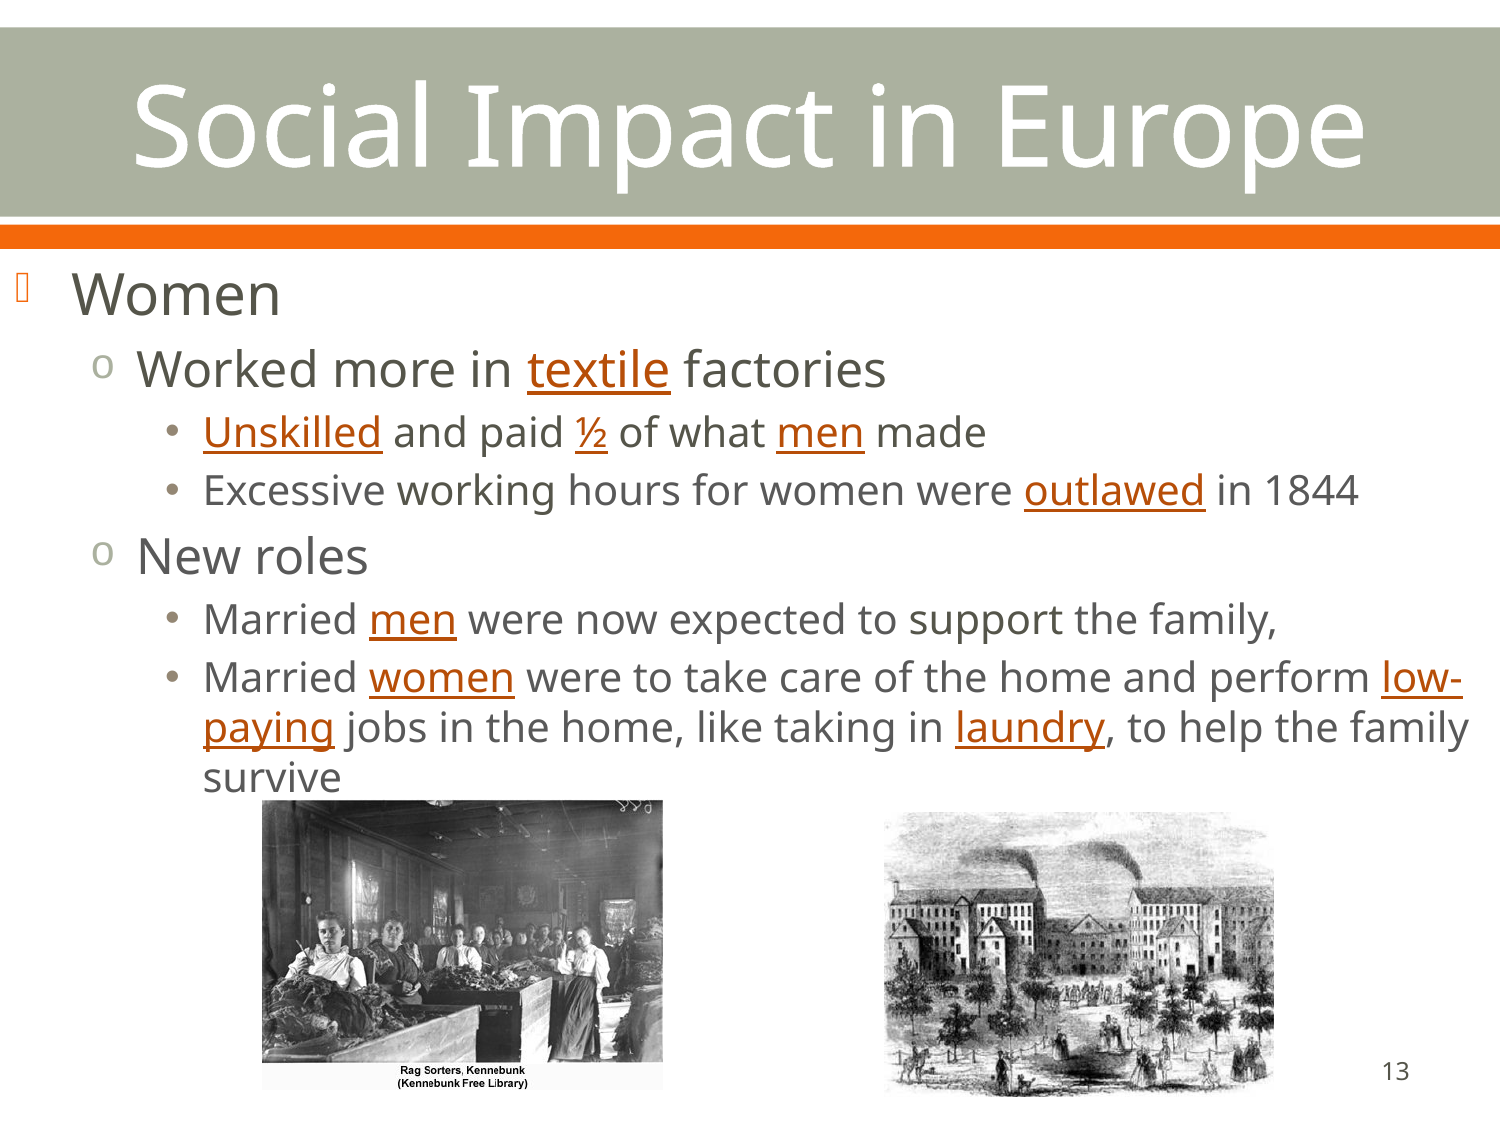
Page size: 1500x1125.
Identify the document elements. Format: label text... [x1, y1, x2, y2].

title Social Impact in Europe [75, 29, 1425, 213]
picture [262, 799, 663, 1090]
slide_number 13 [1280, 1042, 1425, 1103]
list Women Worked more in textile factories Unskilled and paid ½ of what men made Excessive working hours for women were outlawed in 1844 New roles Married men were now expected to support the family, Married women were to take care of the home and perform low-paying jobs in the home, like taking in laundry, to help the family survive [0, 249, 1500, 1050]
picture [883, 812, 1274, 1097]
